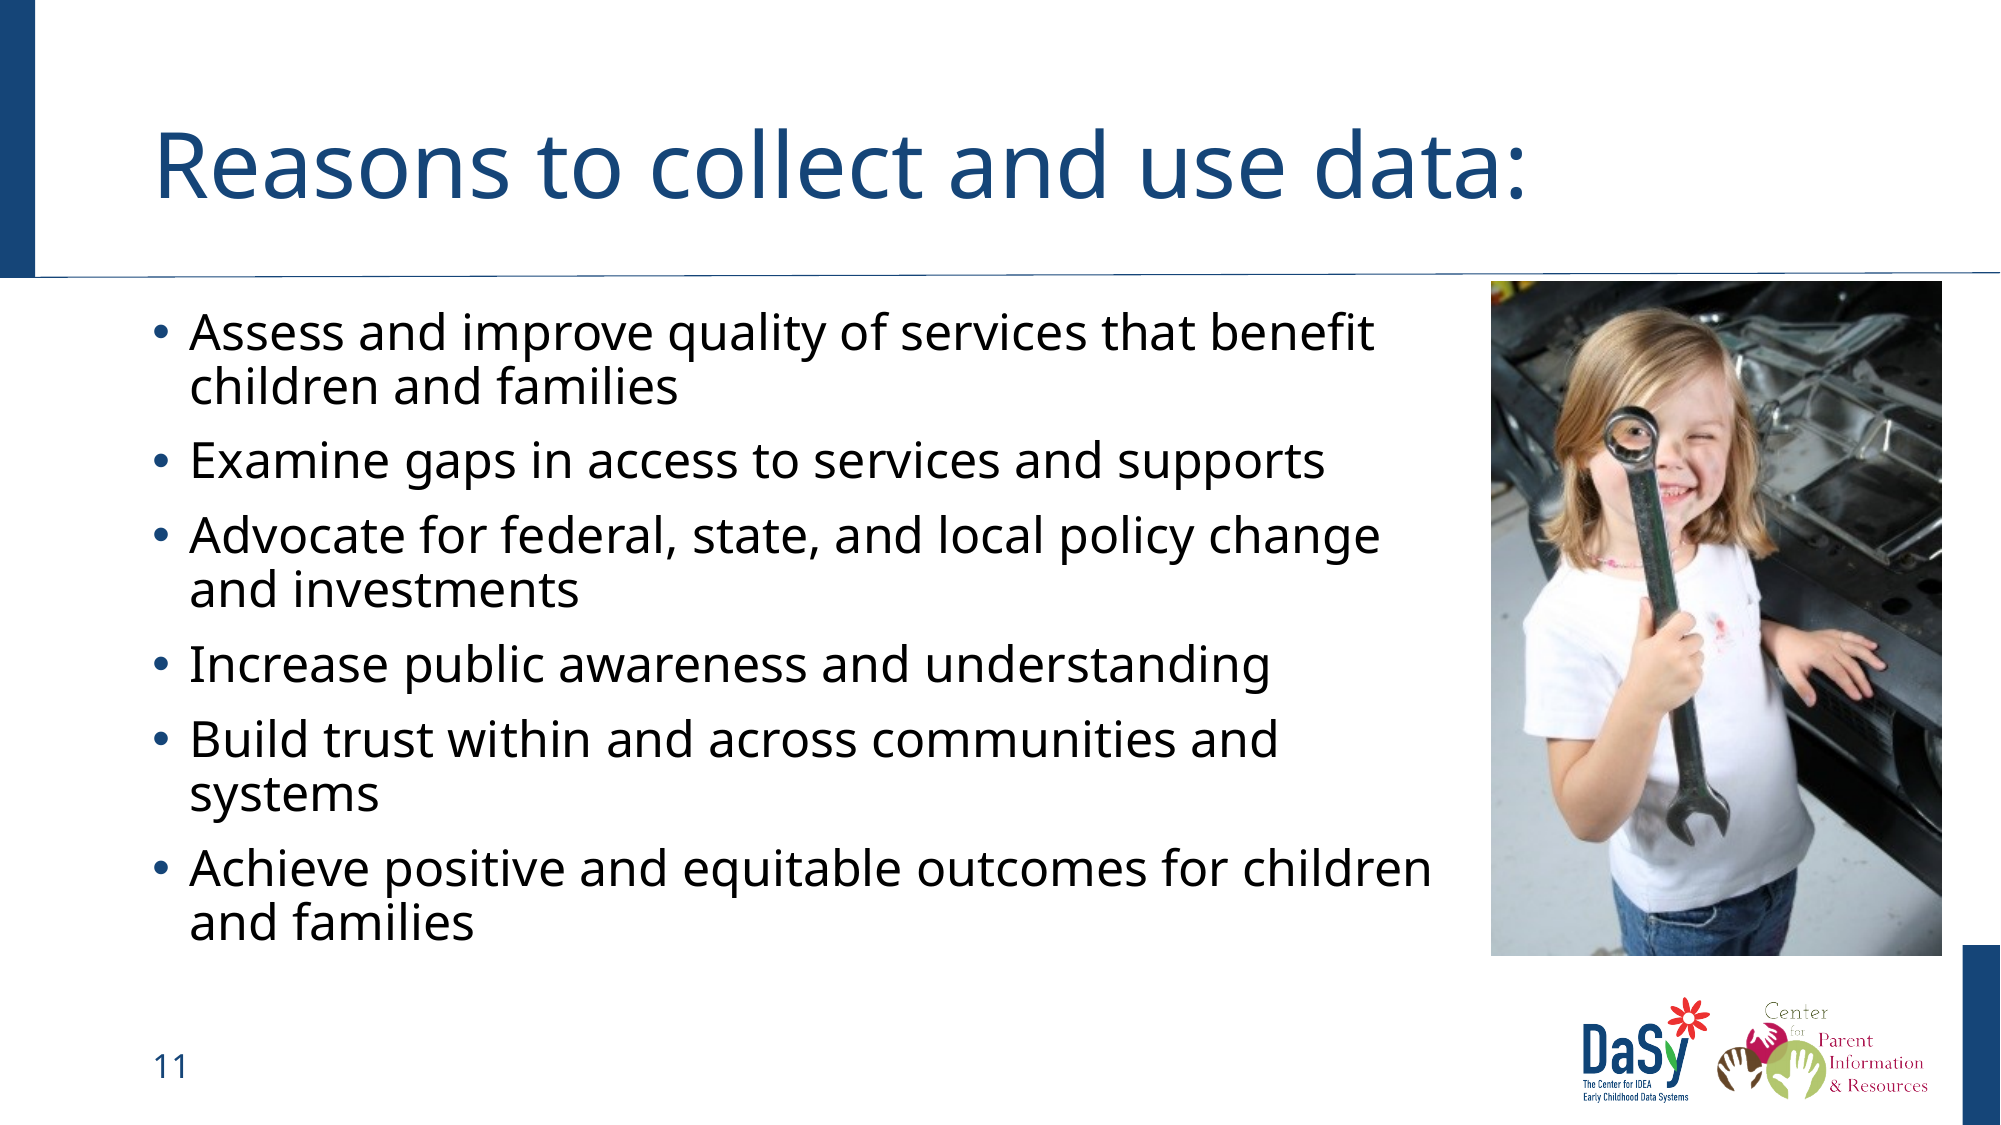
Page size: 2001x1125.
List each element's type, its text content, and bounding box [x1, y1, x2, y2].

picture [1714, 997, 1931, 1103]
picture [1583, 997, 1710, 1103]
picture [1491, 281, 1942, 956]
title Reasons to collect and use data: [137, 59, 1863, 278]
list Assess and improve quality of services that benefit children and families Examine gaps in access to services and supports Advocate for federal, state, and local policy change and investments Increase public awareness and understanding Build trust within and across communities and systems Achieve positive and equitable outcomes for children and families [137, 299, 1459, 1014]
